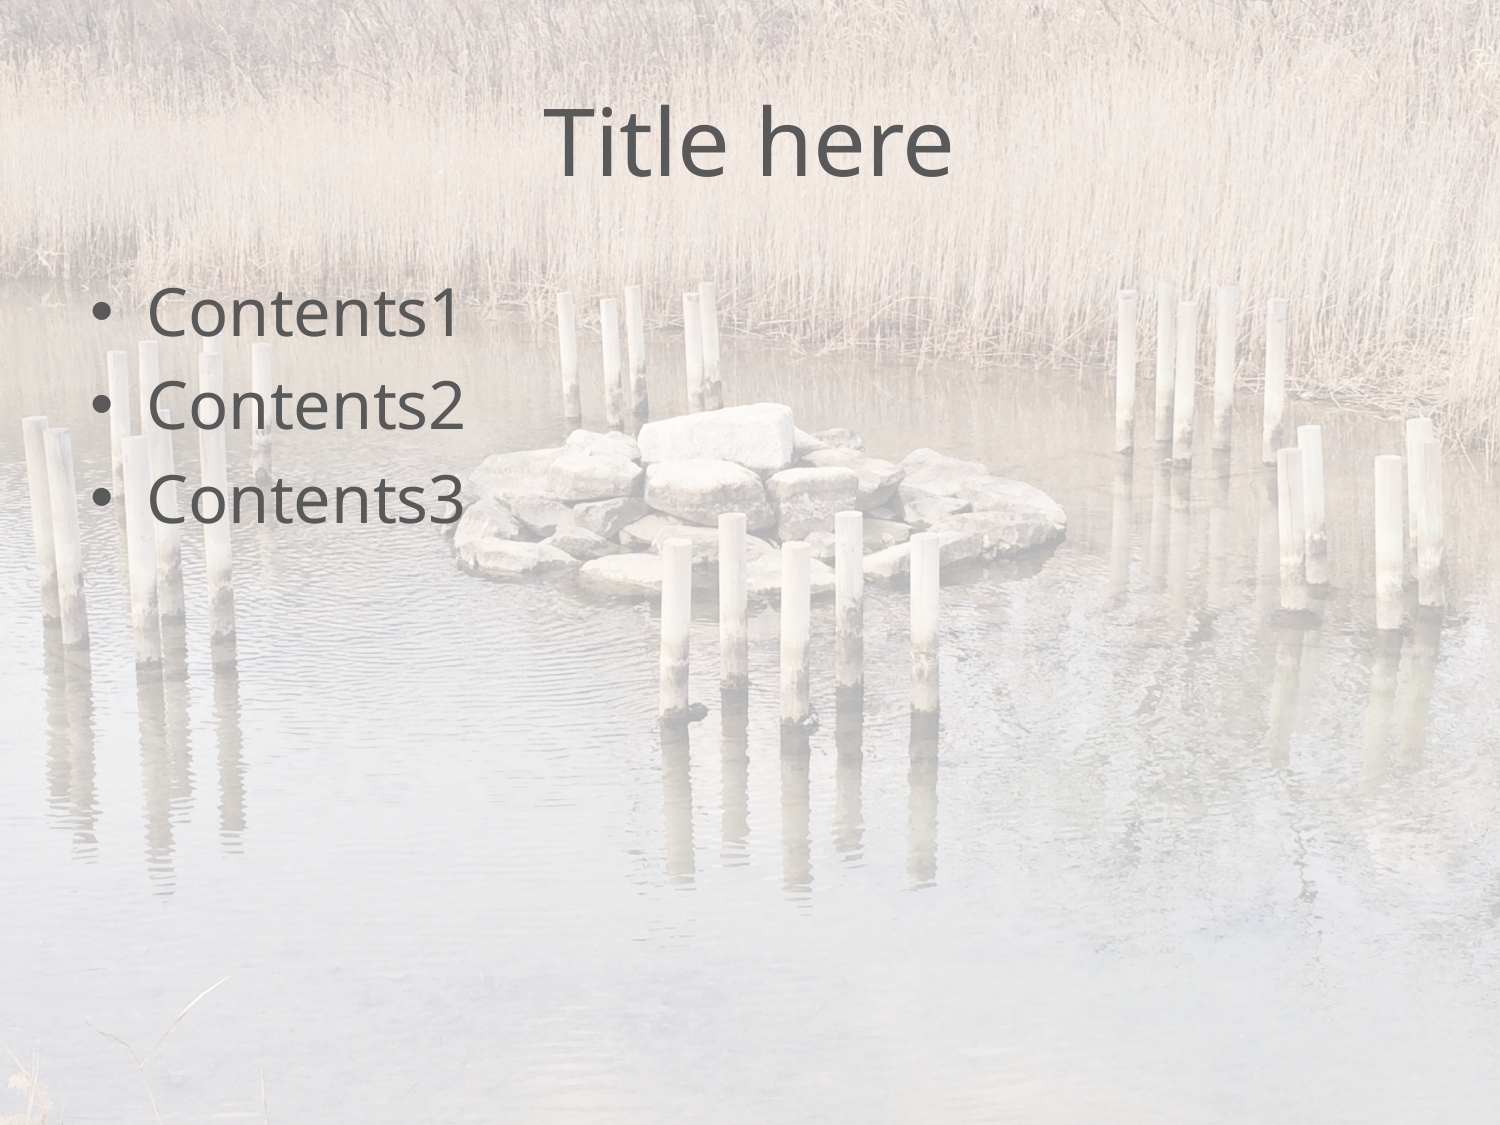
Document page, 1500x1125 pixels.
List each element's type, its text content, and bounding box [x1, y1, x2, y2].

text_box [0, 0, 1500, 1125]
title Title here [75, 45, 1425, 233]
list Contents1 Contents2 Contents3 [75, 262, 1425, 1005]
